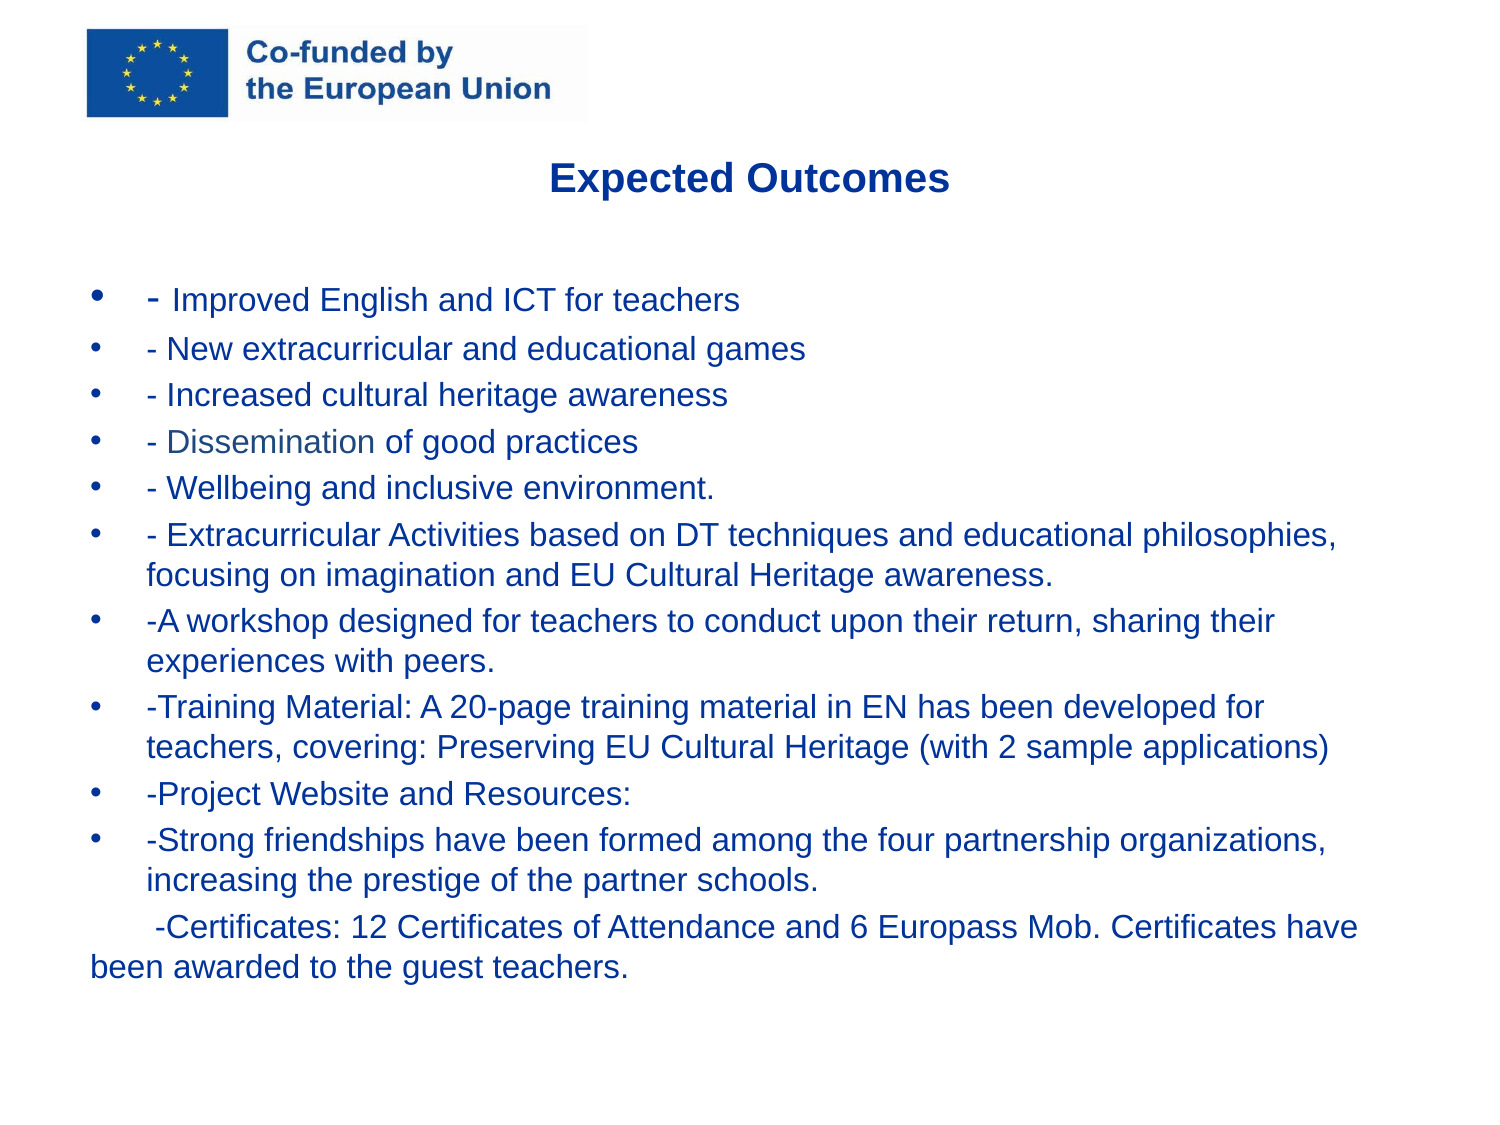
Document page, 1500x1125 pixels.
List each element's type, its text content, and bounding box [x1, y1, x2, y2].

list - Improved English and ICT for teachers - New extracurricular and educational games - Increased cultural heritage awareness - Dissemination of good practices - Wellbeing and inclusive environment. - Extracurricular Activities based on DT techniques and educational philosophies, focusing on imagination and EU Cultural Heritage awareness. -A workshop designed for teachers to conduct upon their return, sharing their experiences with peers. -Training Material: A 20-page training material in EN has been developed for teachers, covering: Preserving EU Cultural Heritage (with 2 sample applications) -Project Website and Resources: -Strong friendships have been formed among the four partnership organizations, increasing the prestige of the partner schools. -Certificates: 12 Certificates of Attendance and 6 Europass Mob. Certificates have been awarded to the guest teachers. [75, 262, 1425, 1005]
picture [0, 0, 646, 151]
title Expected Outcomes [75, 120, 1425, 233]
